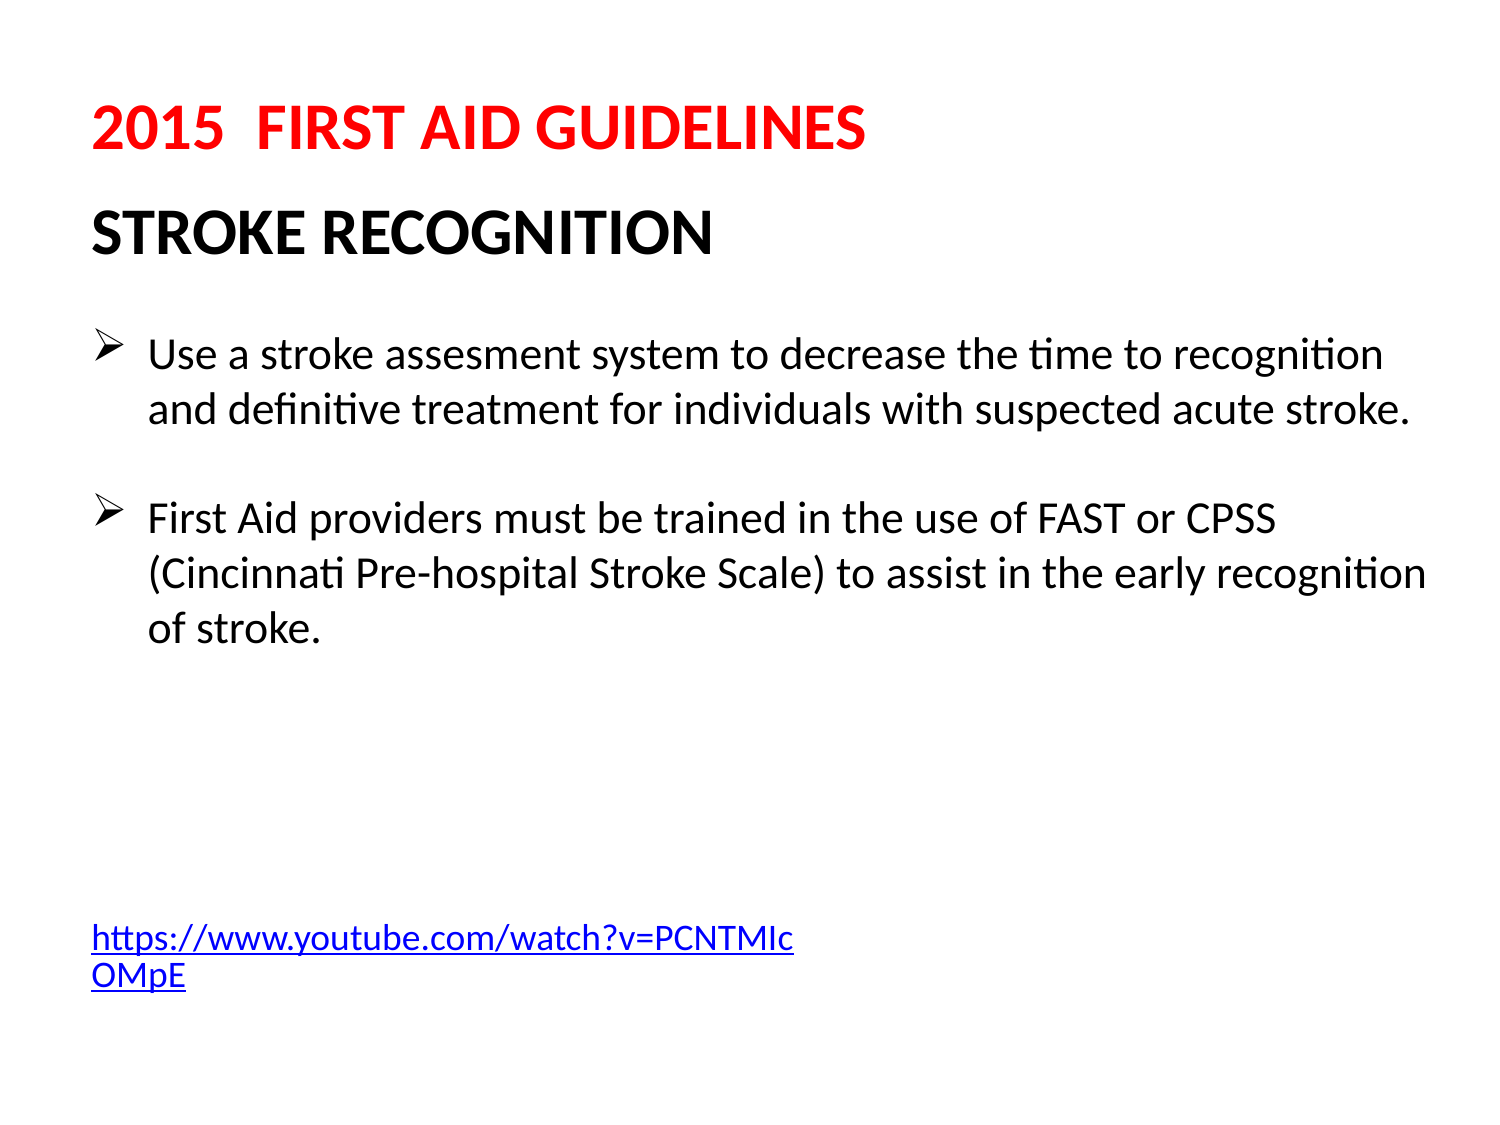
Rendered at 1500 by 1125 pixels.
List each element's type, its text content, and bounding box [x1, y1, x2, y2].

text_box https://www.youtube.com/watch?v=PCNTMIcOMpE [76, 905, 827, 965]
text_box FIRST AID GUIDELINES STROKE RECOGNITION Use a stroke assesment system to decrease the time to recognition and definitive treatment for individuals with suspected acute stroke. First Aid providers must be trained in the use of FAST or CPSS (Cincinnati Pre-hospital Stroke Scale) to assist in the early recognition of stroke. [76, 76, 1459, 661]
